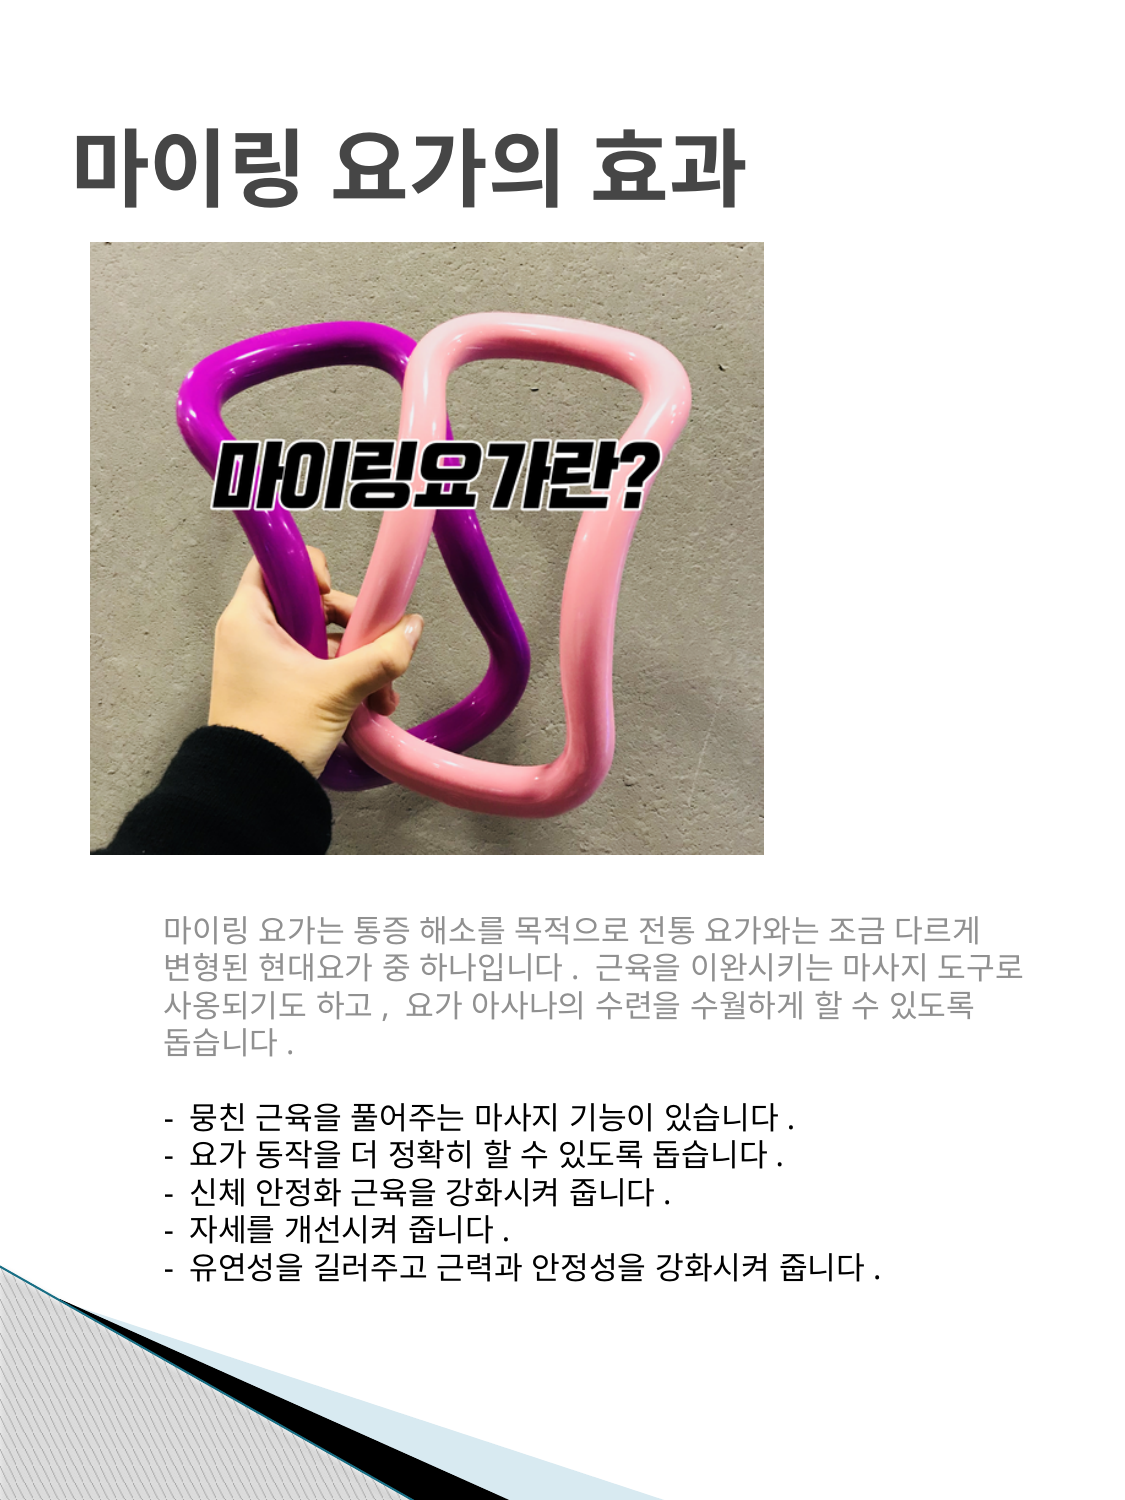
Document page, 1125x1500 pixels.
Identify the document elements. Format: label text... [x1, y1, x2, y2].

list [89, 241, 764, 855]
text_box 마이링 요가는 통증 해소를 목적으로 전통 요가와는 조금 다르게 변형된 현대요가 중 하나입니다. 근육을 이완시키는 마사지 도구로 사옹되기도 하고, 요가 아사나의 수련을 수월하게 할 수 있도록 돕습니다. - 뭉친 근육을 풀어주는 마사지 기능이 있습니다. - 요가 동작을 더 정확히 할 수 있도록 돕습니다. - 신체 안정화 근육을 강화시켜 줍니다. - 자세를 개선시켜 줍니다. - 유연성을 길러주고 근력과 안정성을 강화시켜 줍니다. [148, 903, 1059, 1331]
title 마이링 요가의 효과 [56, 41, 1069, 292]
